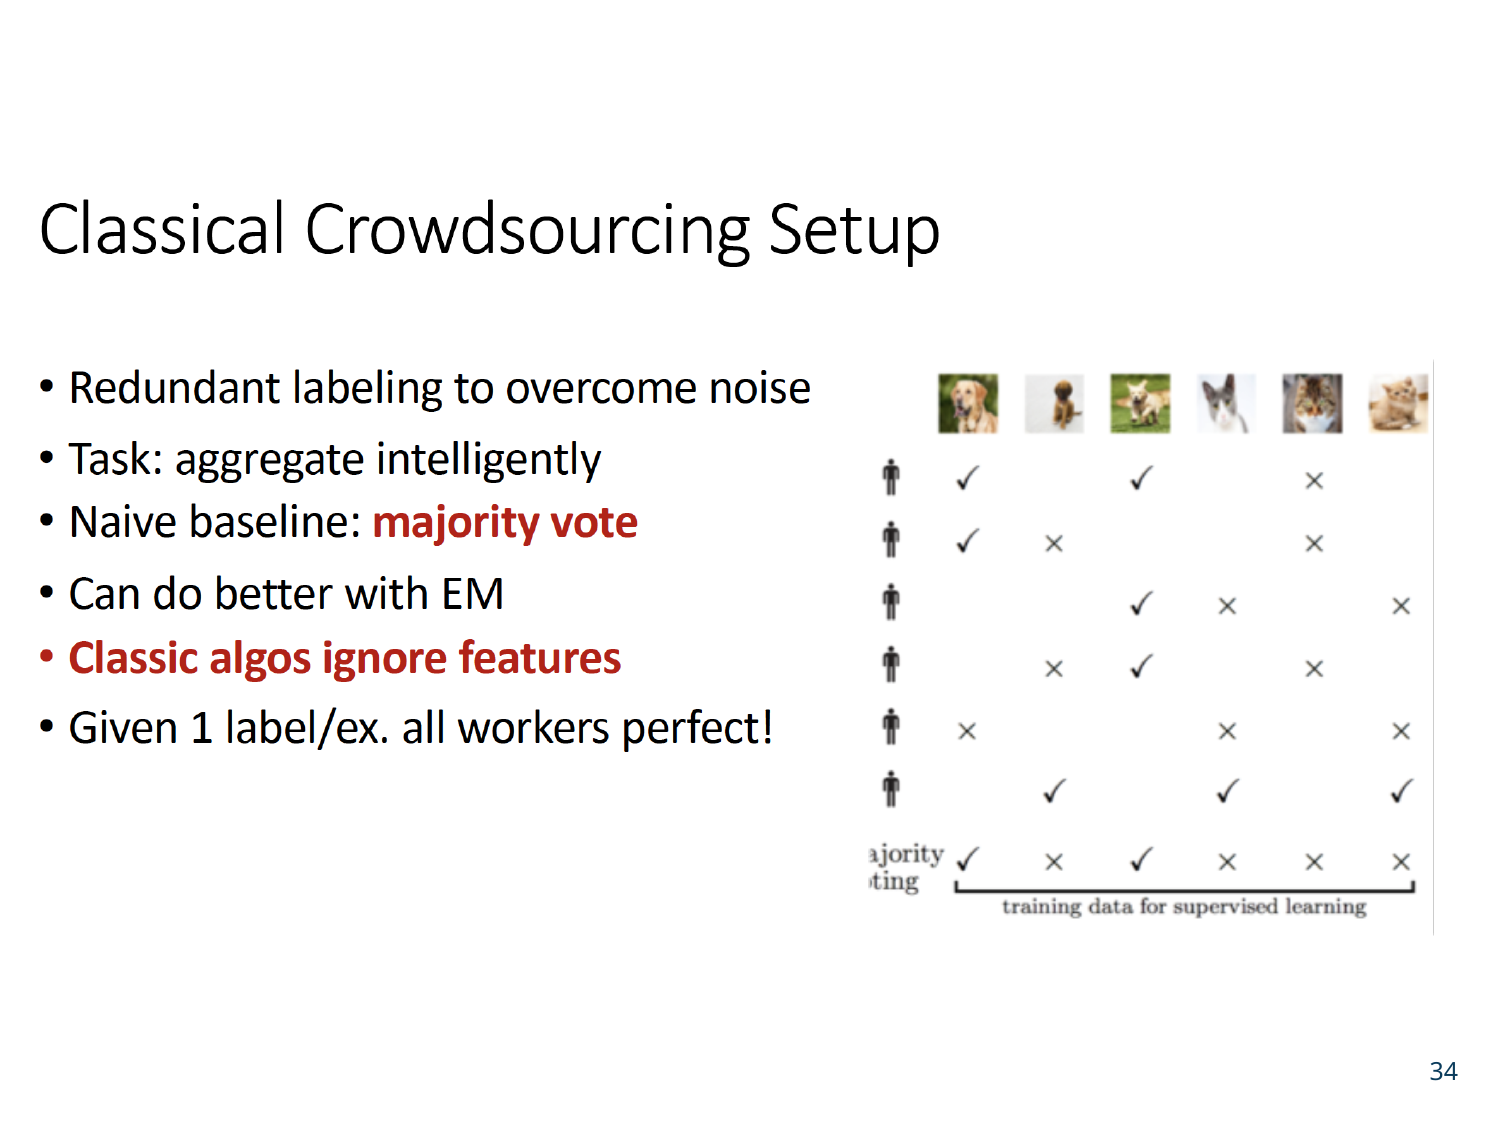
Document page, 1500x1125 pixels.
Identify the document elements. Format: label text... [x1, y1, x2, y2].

picture [0, 161, 1500, 964]
slide_number 34 [1135, 1042, 1473, 1103]
